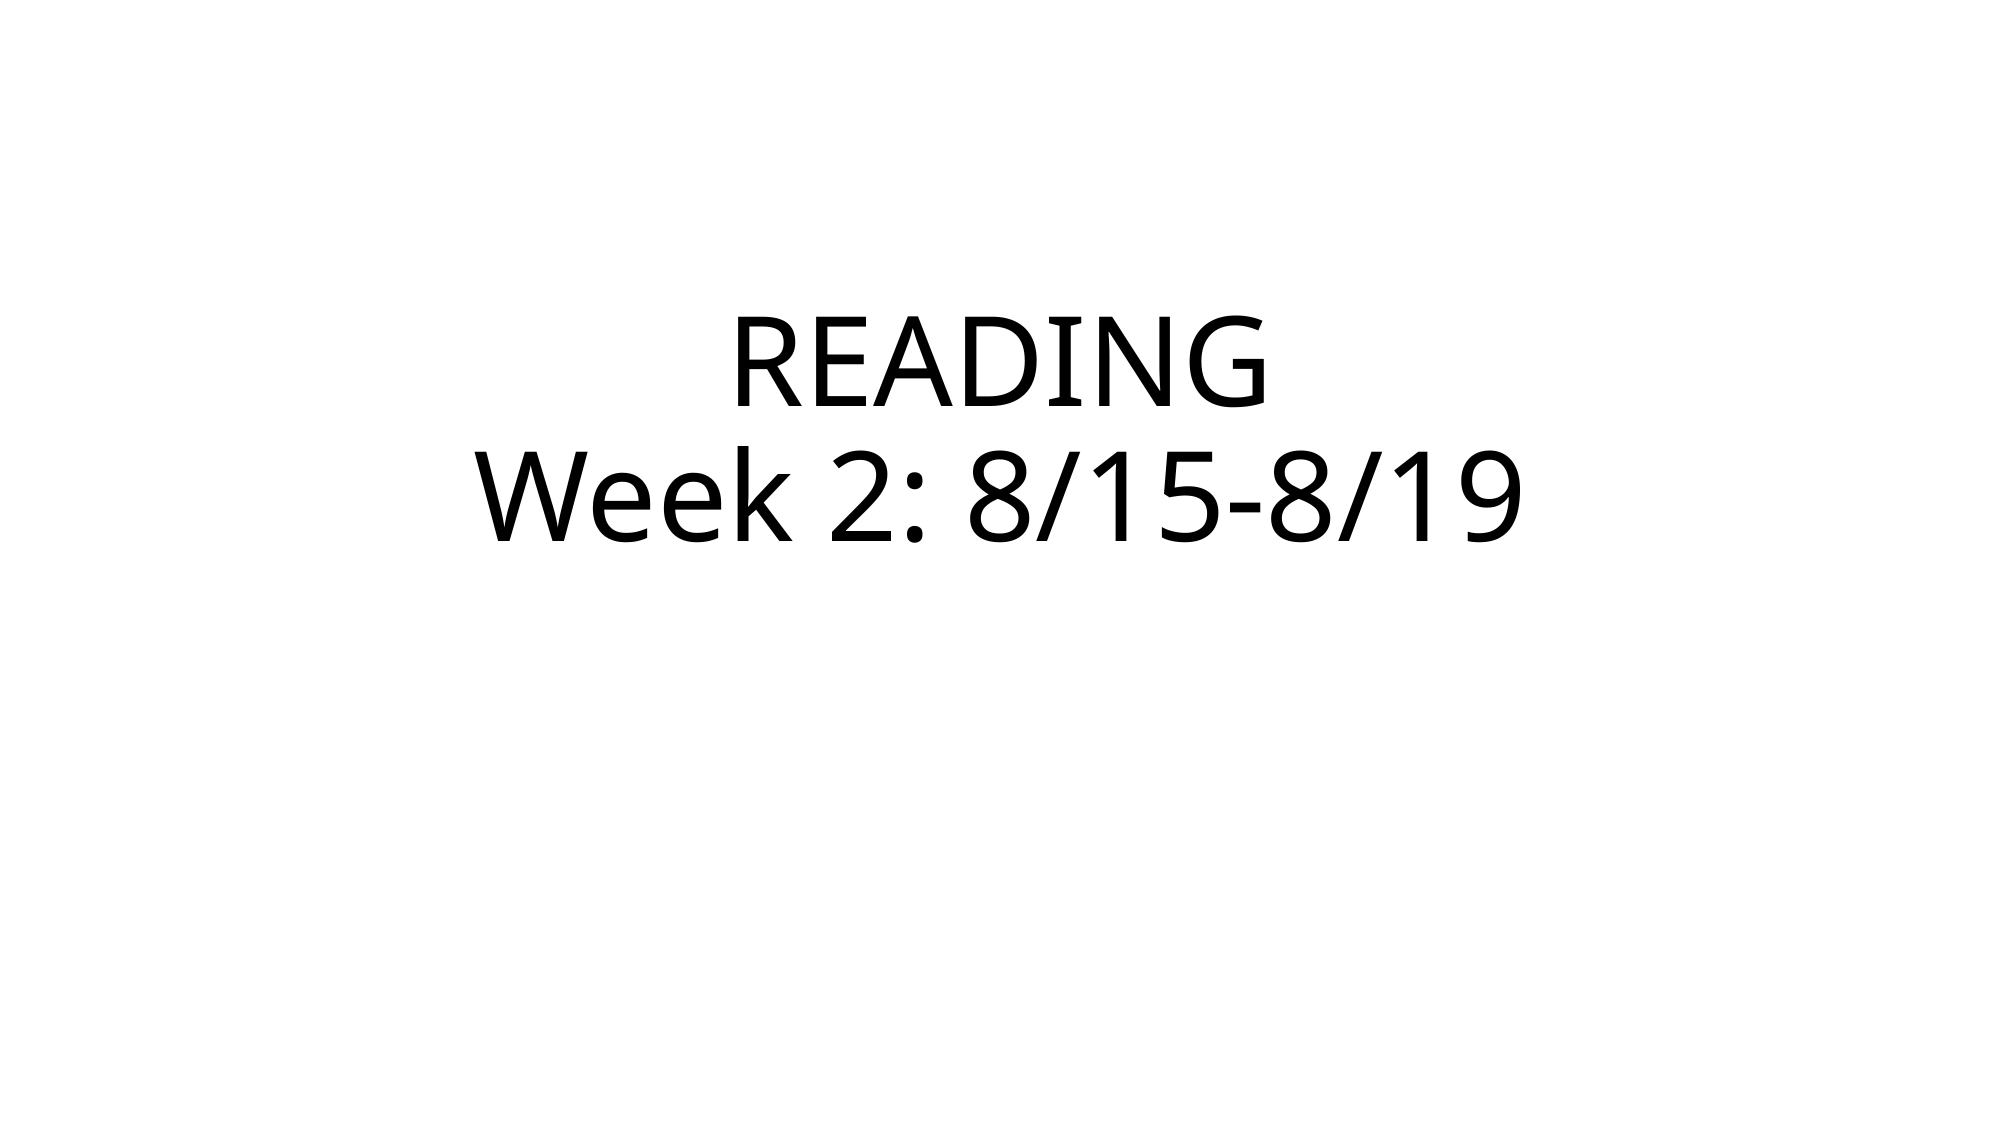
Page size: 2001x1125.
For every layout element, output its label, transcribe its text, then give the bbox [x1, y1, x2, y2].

title READING Week 2: 8/15-8/19 [249, 184, 1750, 576]
